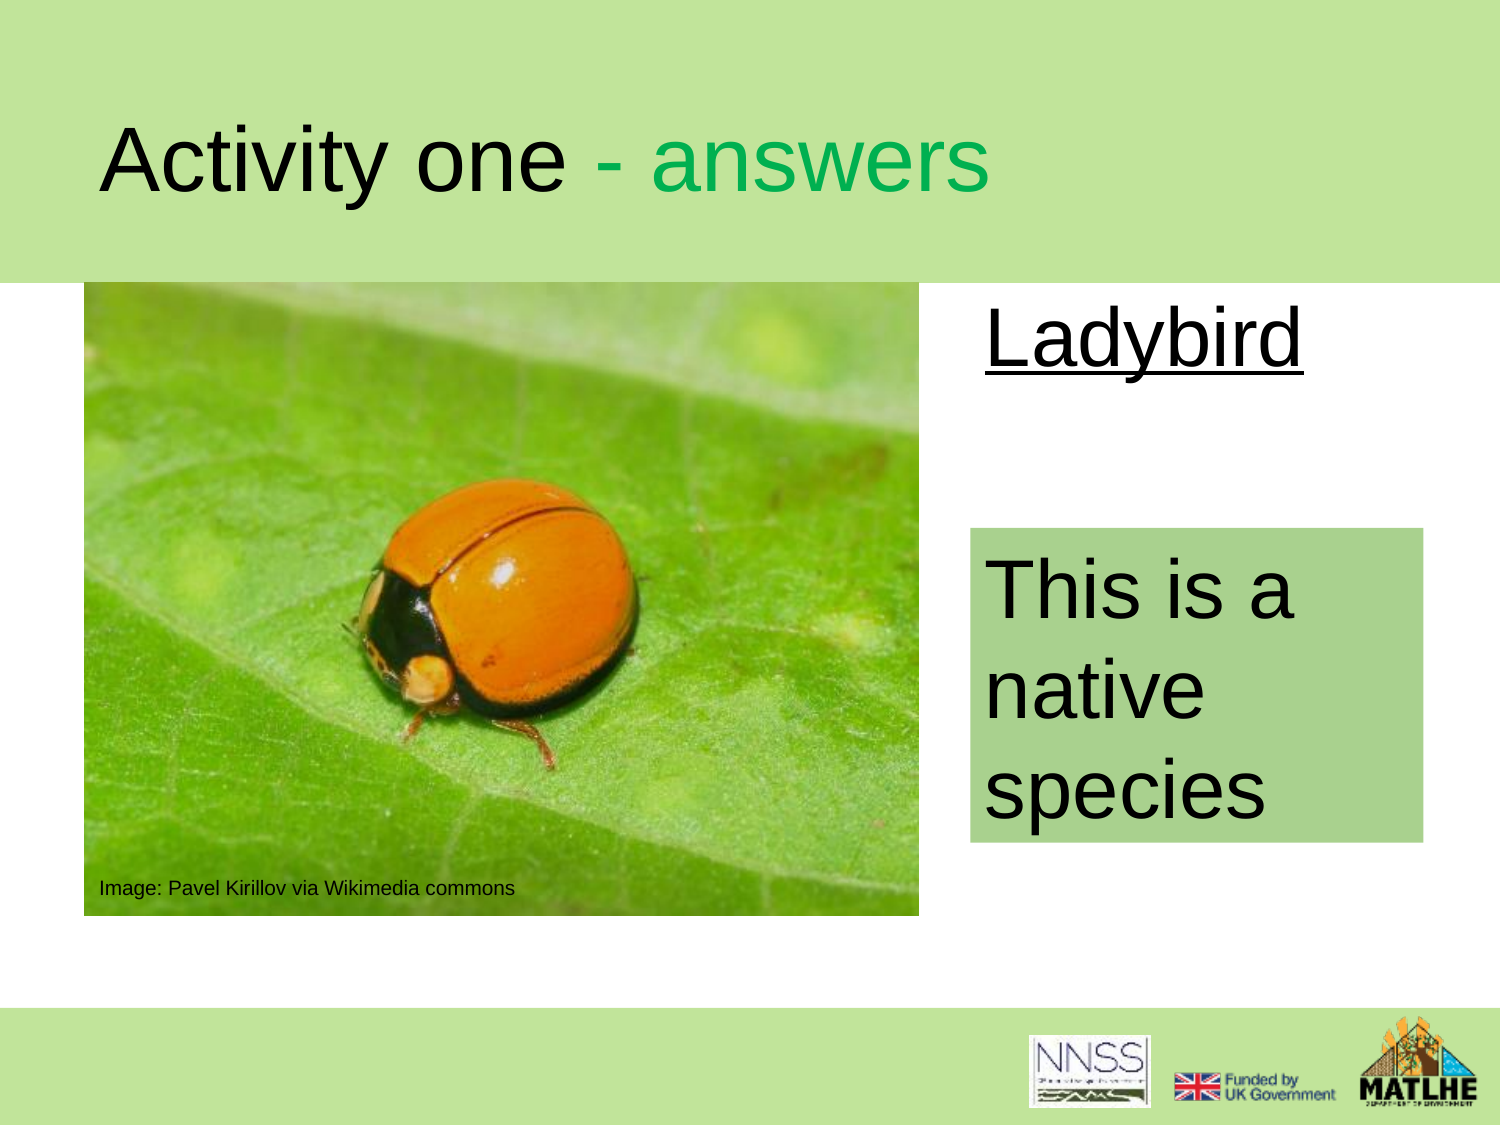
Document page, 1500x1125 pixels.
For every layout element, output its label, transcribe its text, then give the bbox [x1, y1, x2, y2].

text_box [0, 1007, 1500, 1125]
text_box This is a native species [970, 527, 1424, 843]
picture [1172, 1016, 1500, 1109]
text_box Ladybird [970, 275, 1424, 391]
text_box [0, 0, 1500, 283]
picture [1028, 1034, 1151, 1108]
picture [84, 282, 919, 916]
text_box Activity one - answers [84, 92, 1436, 337]
